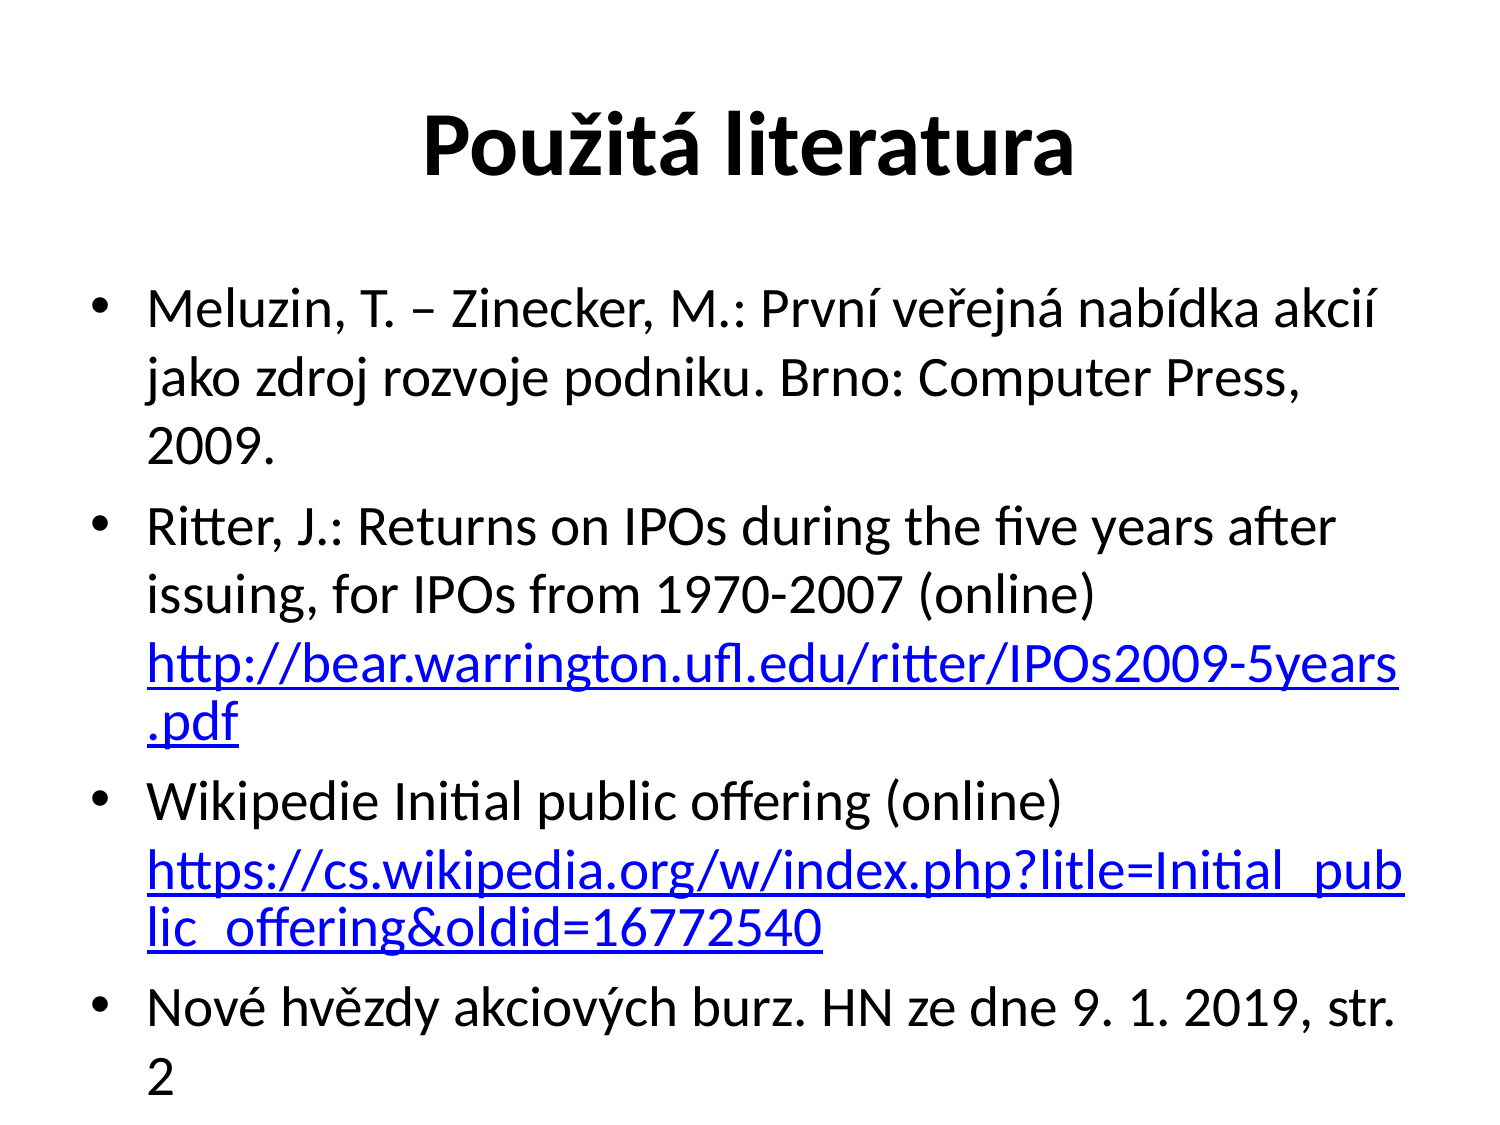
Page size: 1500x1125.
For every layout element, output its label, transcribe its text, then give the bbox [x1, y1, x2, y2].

title Použitá literatura [75, 45, 1425, 233]
list Meluzin, T. – Zinecker, M.: První veřejná nabídka akcií jako zdroj rozvoje podniku. Brno: Computer Press, 2009. Ritter, J.: Returns on IPOs during the five years after issuing, for IPOs from 1970-2007 (online) http://bear.warrington.ufl.edu/ritter/IPOs2009-5years.pdf Wikipedie Initial public offering (online) https://cs.wikipedia.org/w/index.php?litle=Initial_public_offering&oldid=16772540 Nové hvězdy akciových burz. HN ze dne 9. 1. 2019, str. 2 [75, 262, 1425, 1005]
